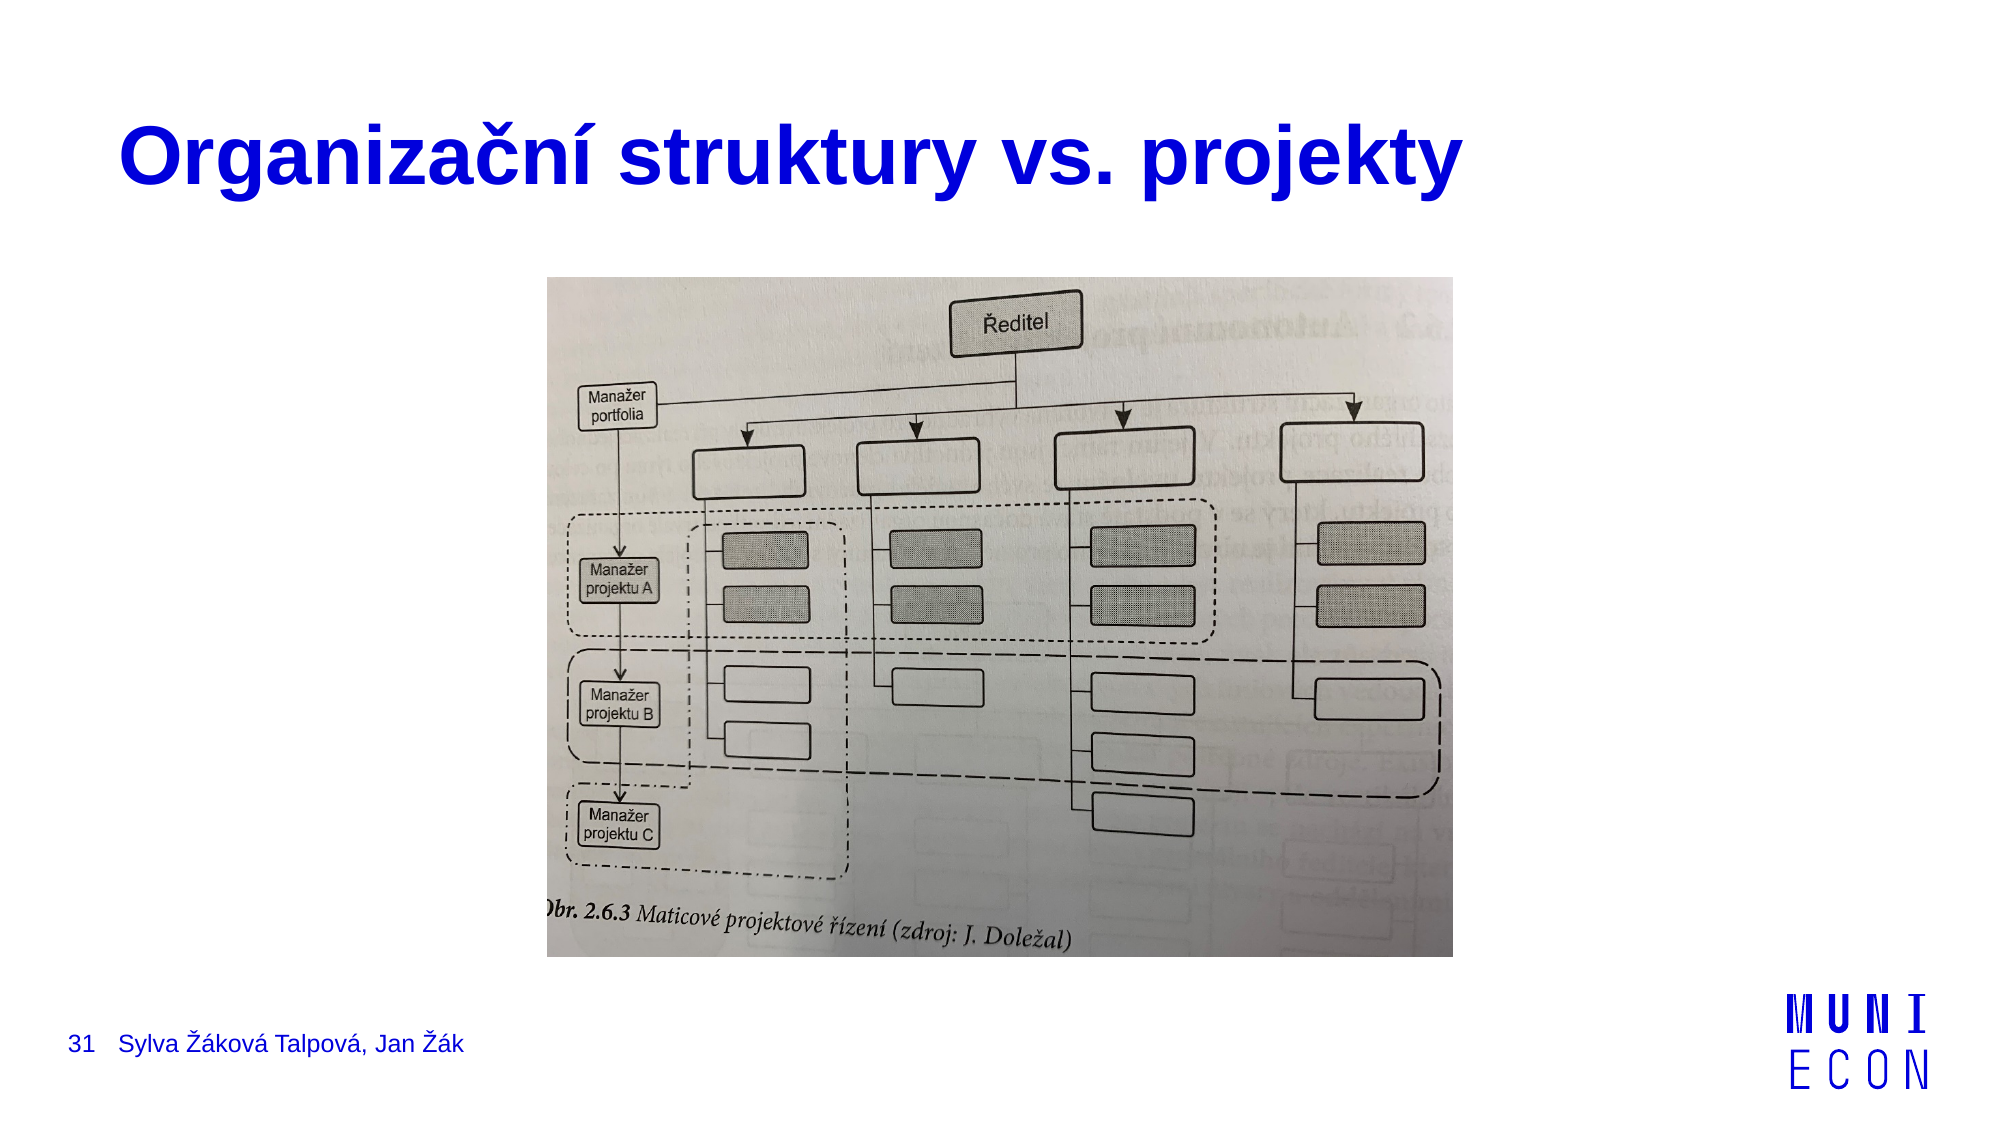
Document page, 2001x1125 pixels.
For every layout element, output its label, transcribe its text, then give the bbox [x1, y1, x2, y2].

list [547, 277, 1454, 958]
title Organizační struktury vs. projekty [118, 118, 1883, 193]
footer Sylva Žáková Talpová, Jan Žák [118, 1021, 1418, 1063]
slide_number 31 [67, 1021, 110, 1063]
